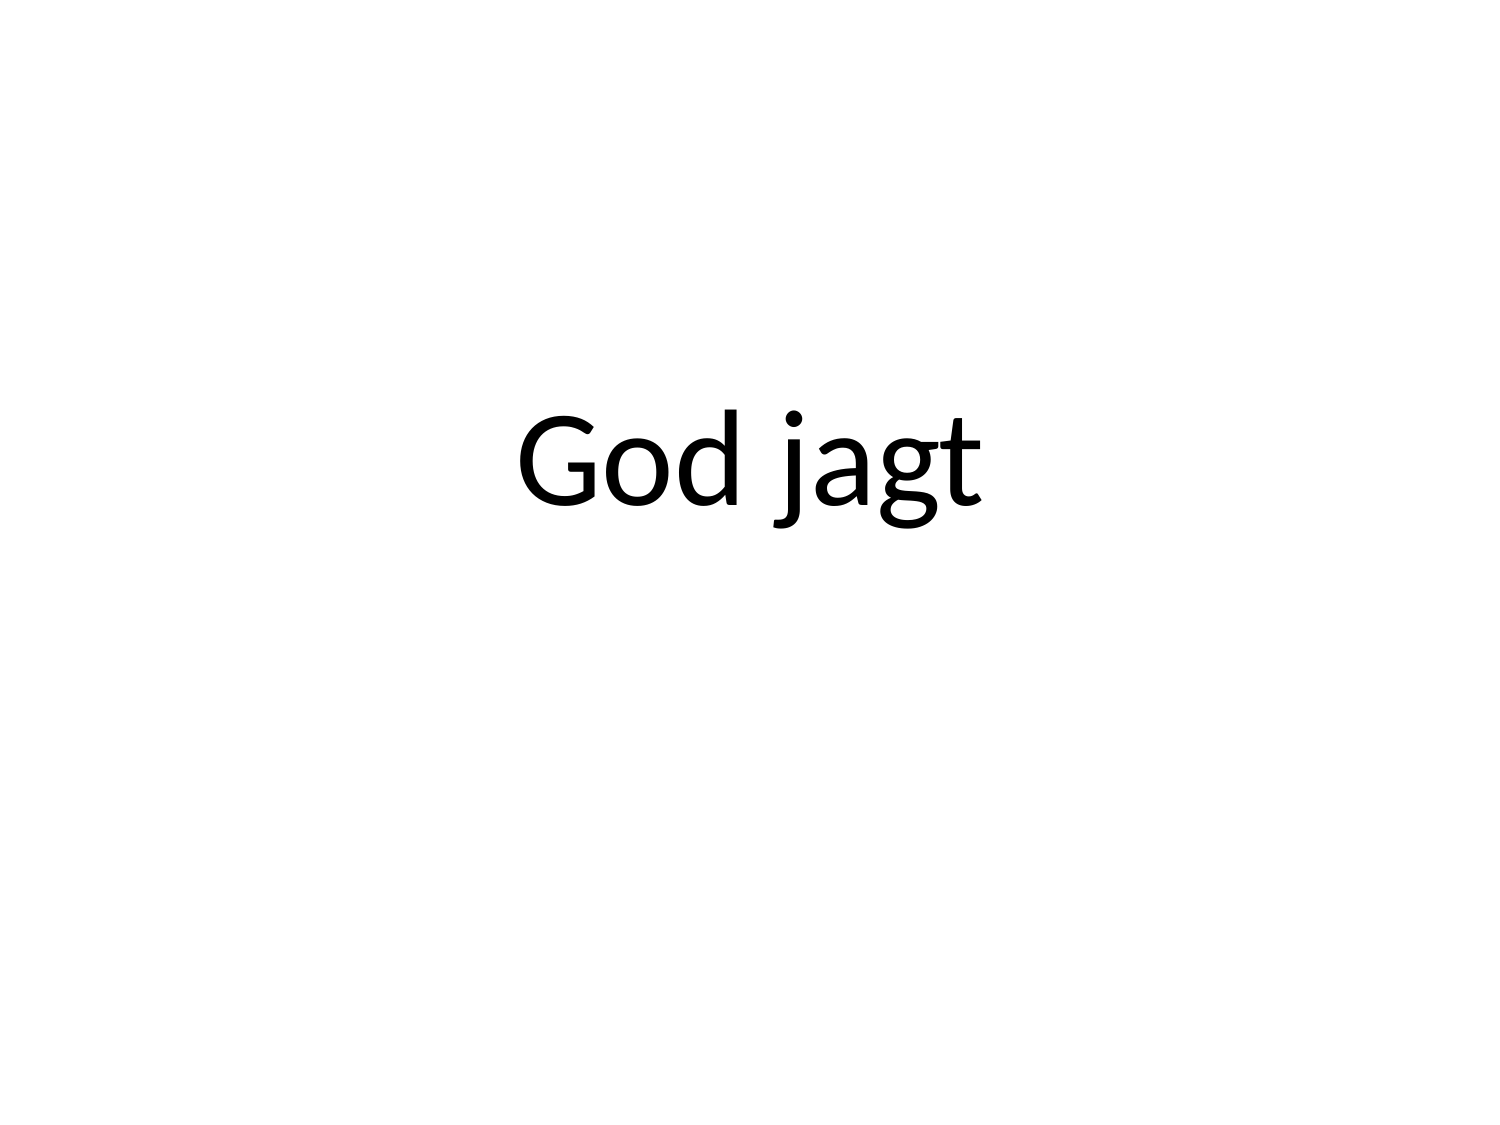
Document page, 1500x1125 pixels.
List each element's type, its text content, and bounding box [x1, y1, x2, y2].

list God jagt [75, 66, 1425, 1005]
